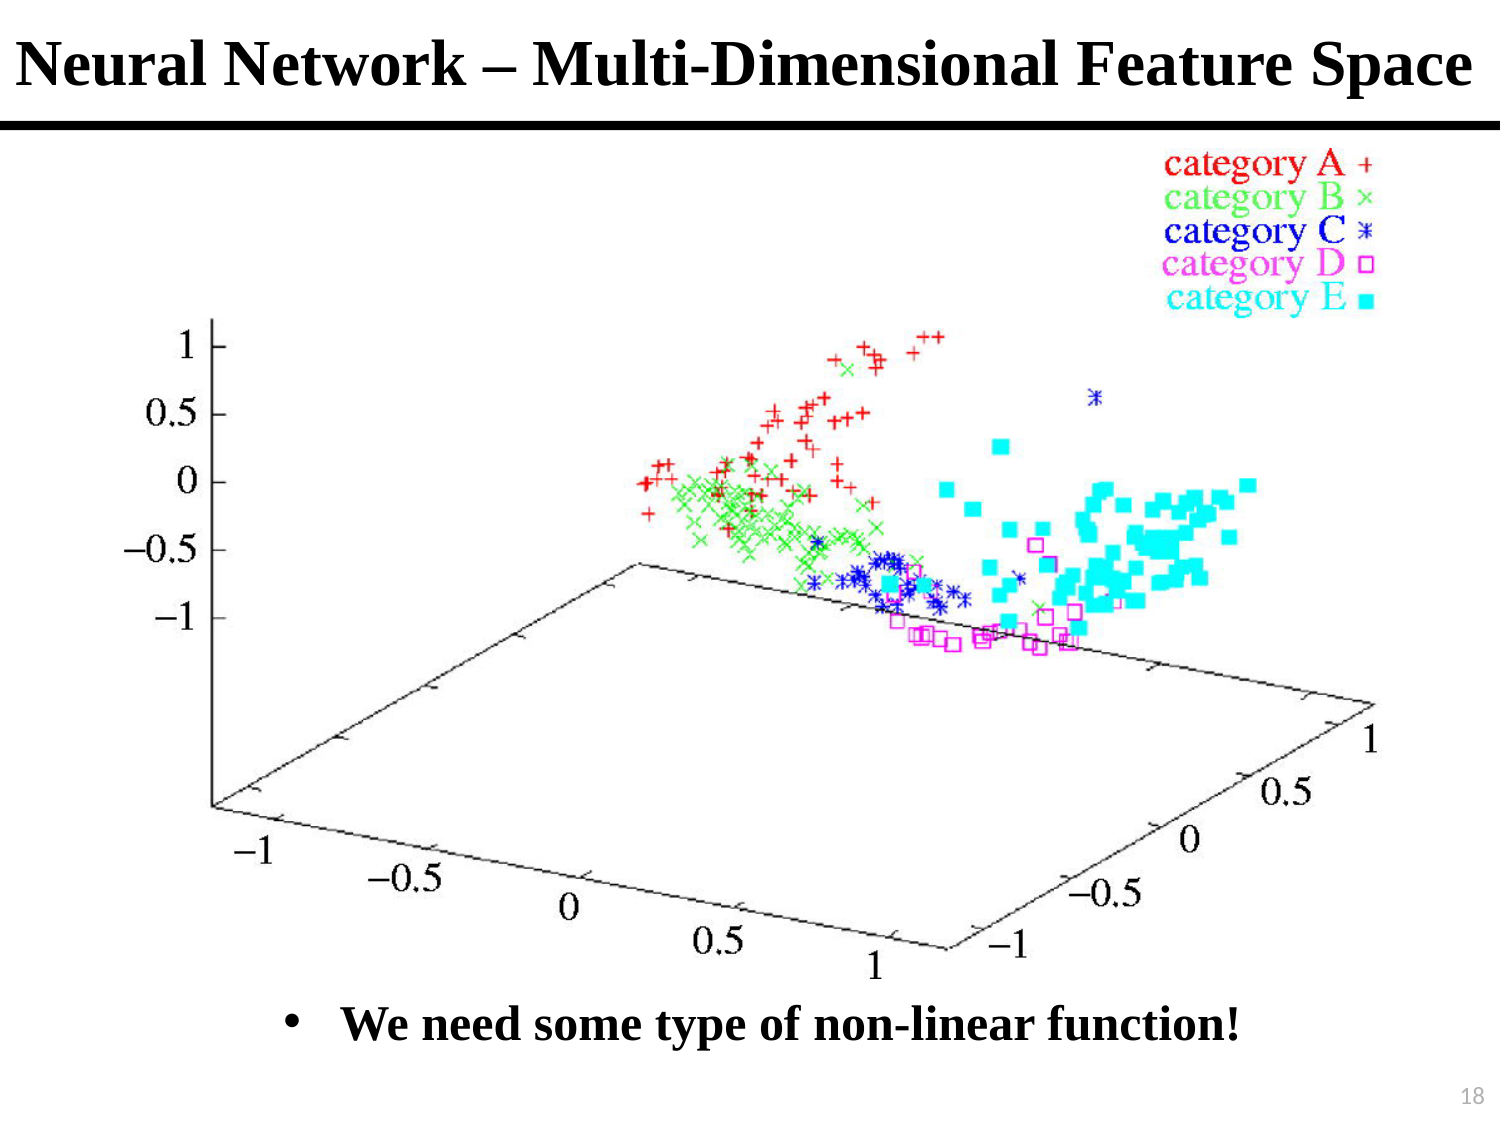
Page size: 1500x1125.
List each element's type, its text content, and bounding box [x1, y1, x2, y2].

list We need some type of non-linear function! [150, 982, 1388, 1125]
title Neural Network ‒ Multi-Dimensional Feature Space [0, 0, 1500, 119]
slide_number 18 [1162, 1065, 1500, 1125]
picture [123, 148, 1382, 980]
